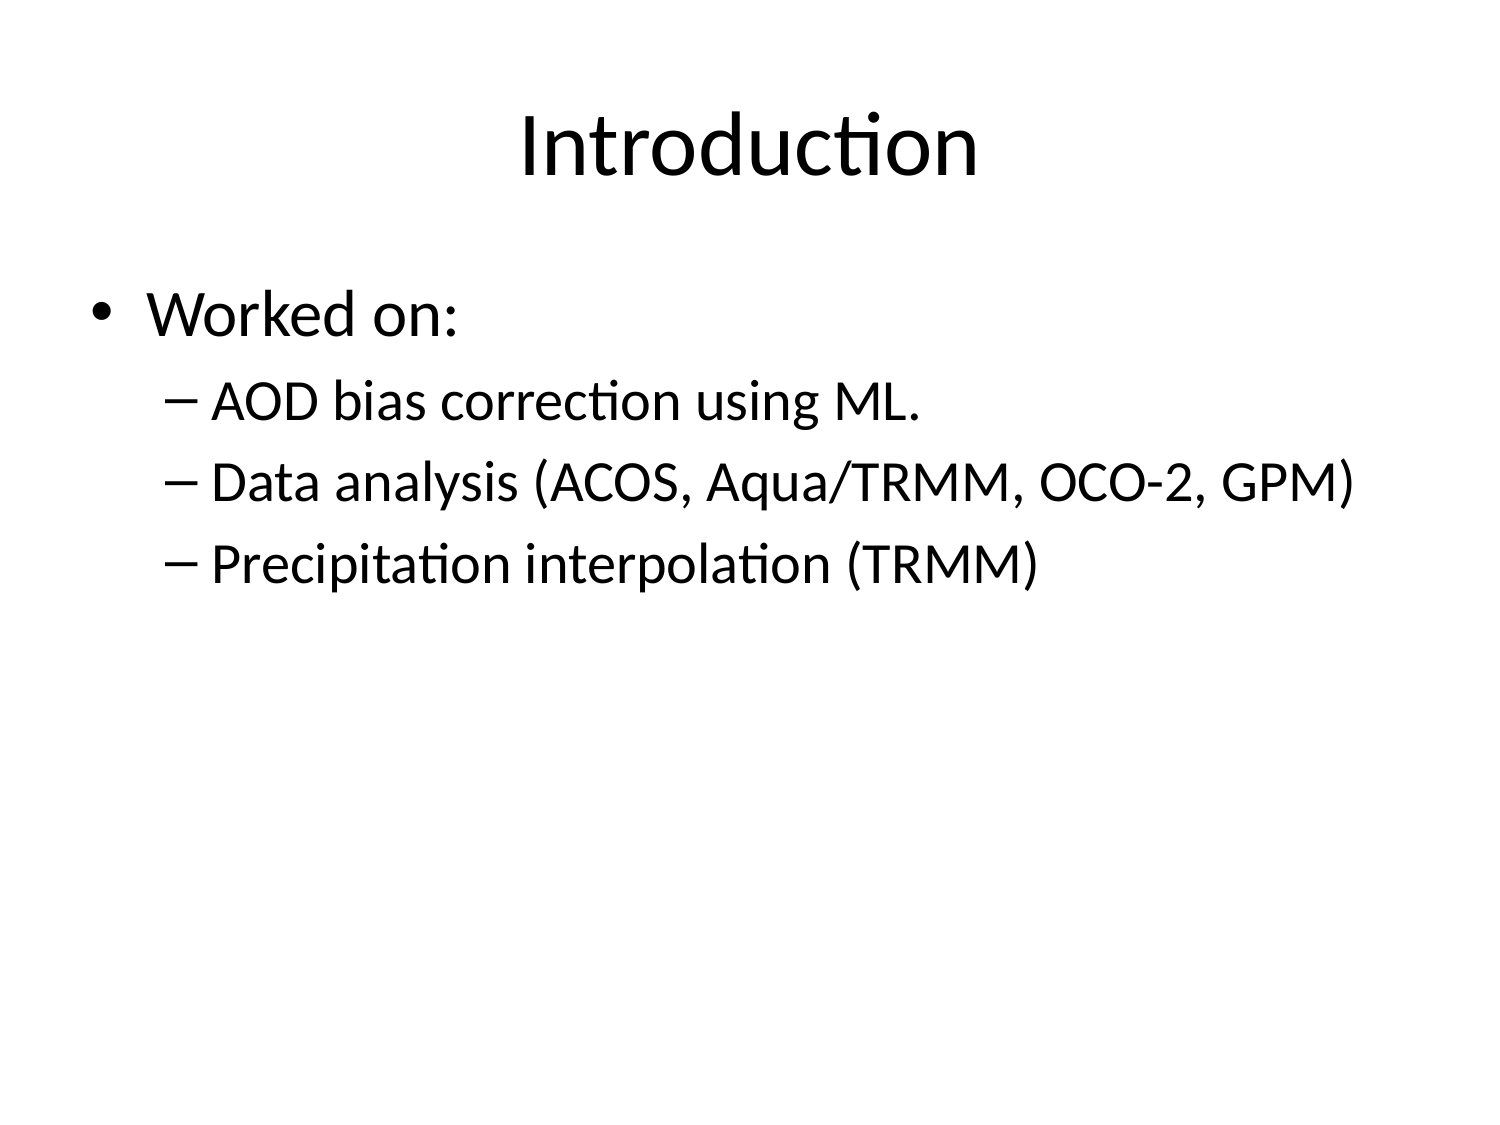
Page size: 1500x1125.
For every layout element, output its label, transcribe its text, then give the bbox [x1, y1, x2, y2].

list Worked on: AOD bias correction using ML. Data analysis (ACOS, Aqua/TRMM, OCO-2, GPM) Precipitation interpolation (TRMM) [75, 262, 1425, 1005]
title Introduction [75, 45, 1425, 233]
